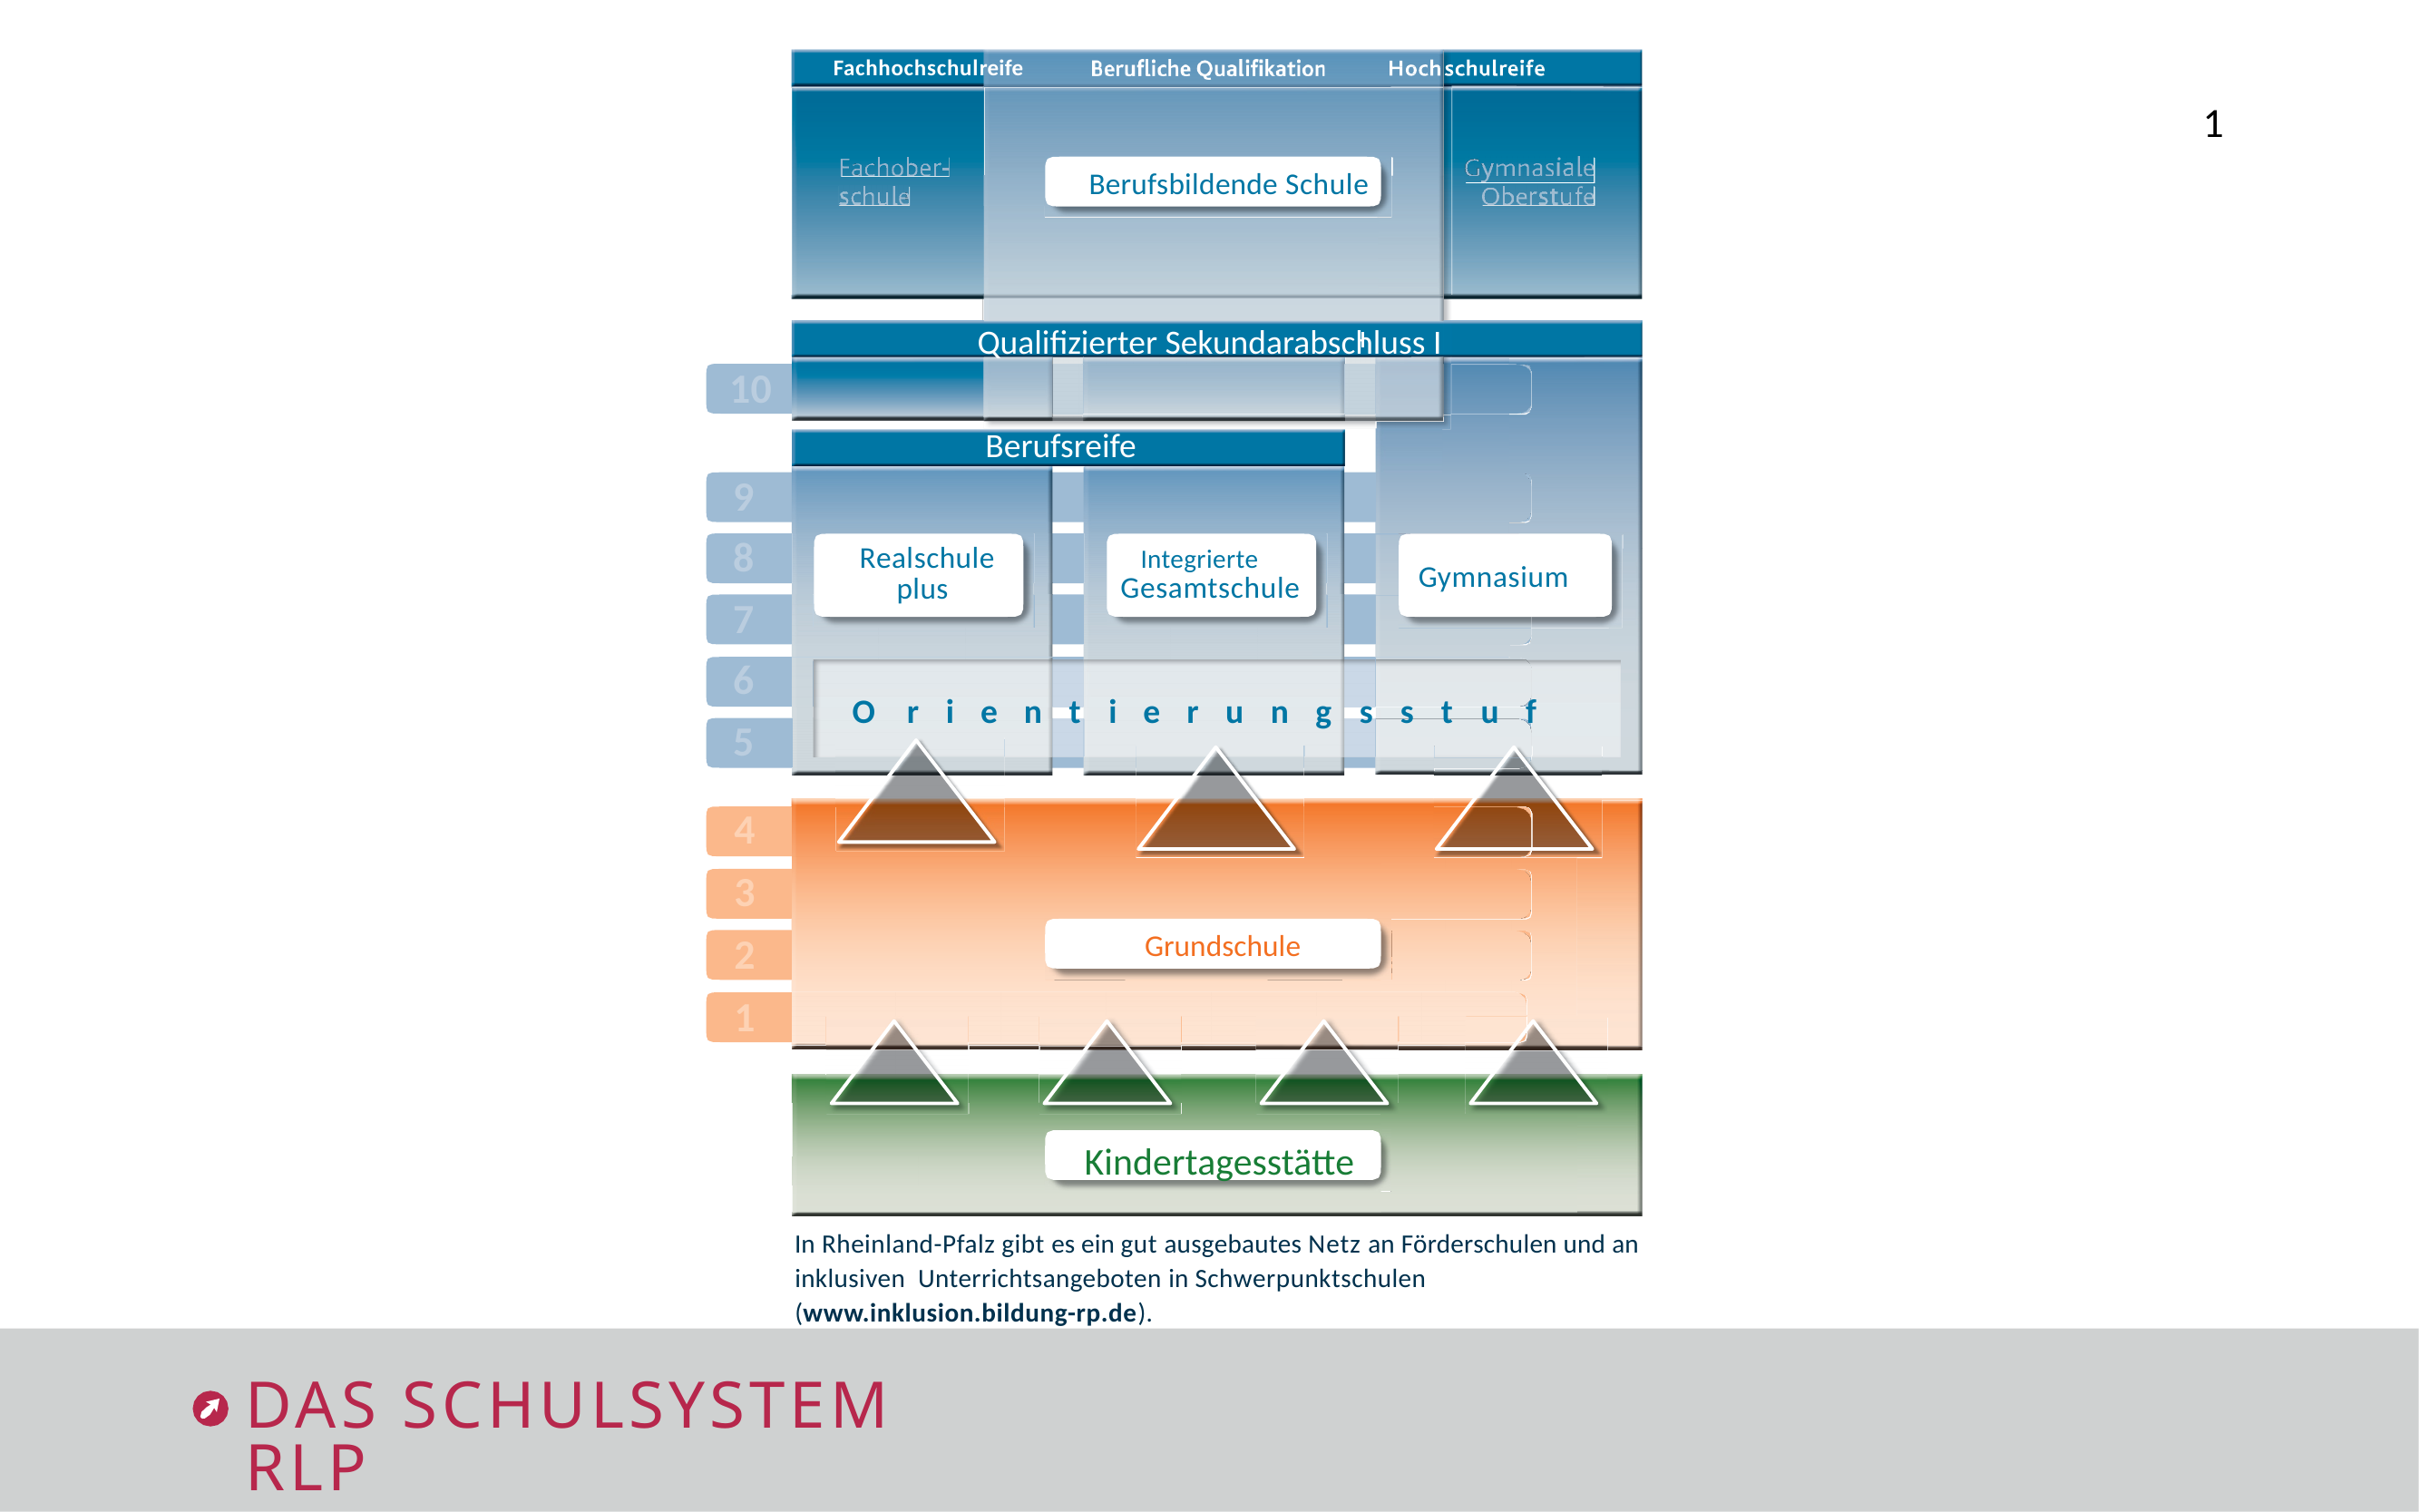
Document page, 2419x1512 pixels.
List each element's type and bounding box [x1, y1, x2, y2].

text_box [192, 48, 2225, 1443]
